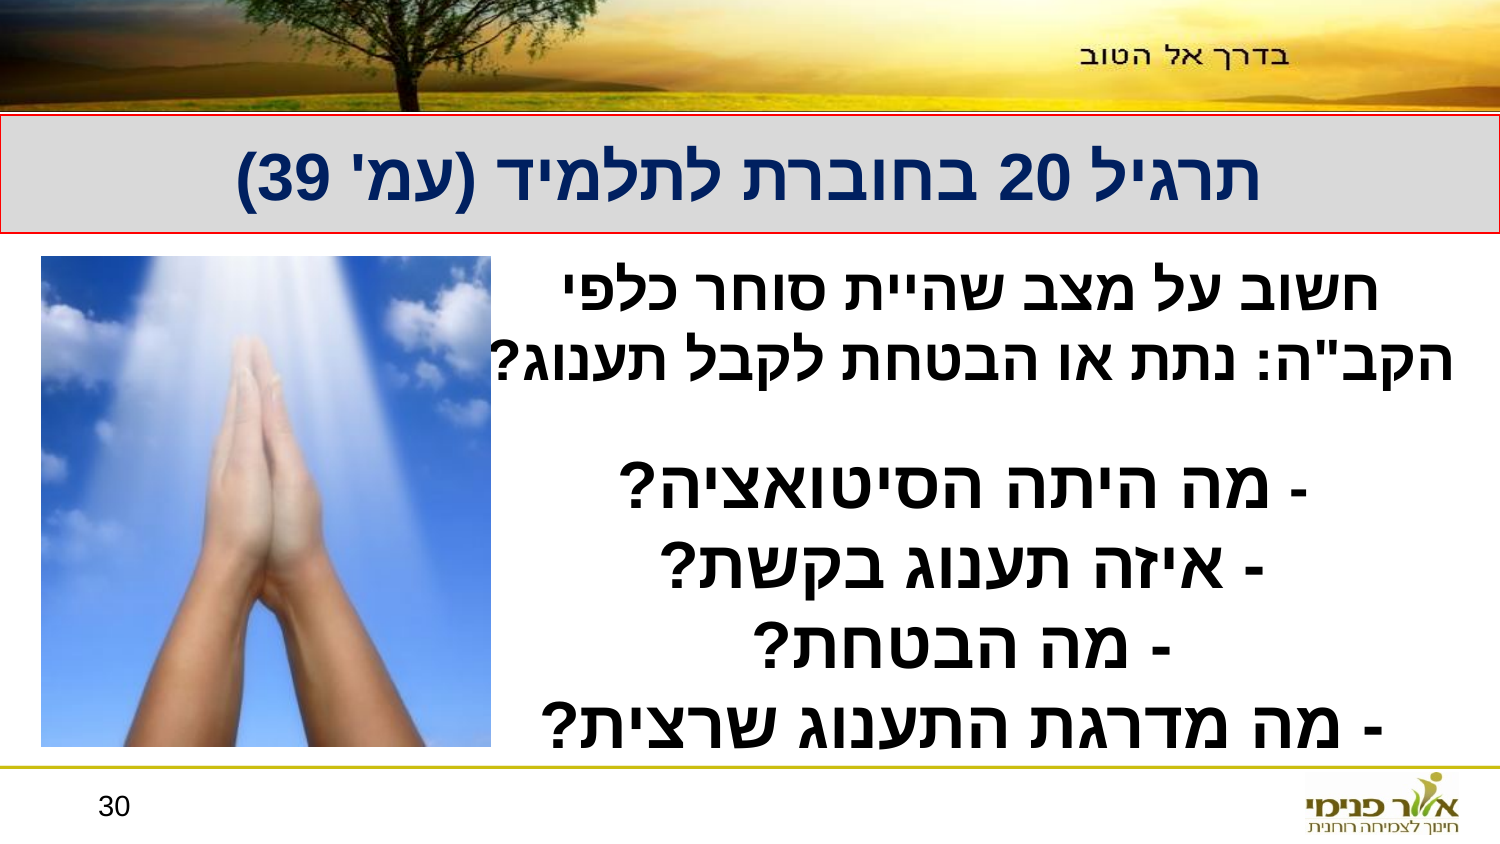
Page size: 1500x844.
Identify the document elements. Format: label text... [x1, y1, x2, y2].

picture [1305, 772, 1459, 835]
picture [41, 256, 491, 748]
picture [0, 0, 1500, 112]
title תרגיל 20 בחוברת לתלמיד (עמ' 39) [0, 114, 1500, 234]
text_box חשוב על מצב שהיית סוחר כלפי הקב"ה: נתת או הבטחת לקבל תענוג? - מה היתה הסיטואציה? - איזה תענוג בקשת? - מה הבטחת? - מה מדרגת התענוג שרצית? [442, 244, 1500, 770]
